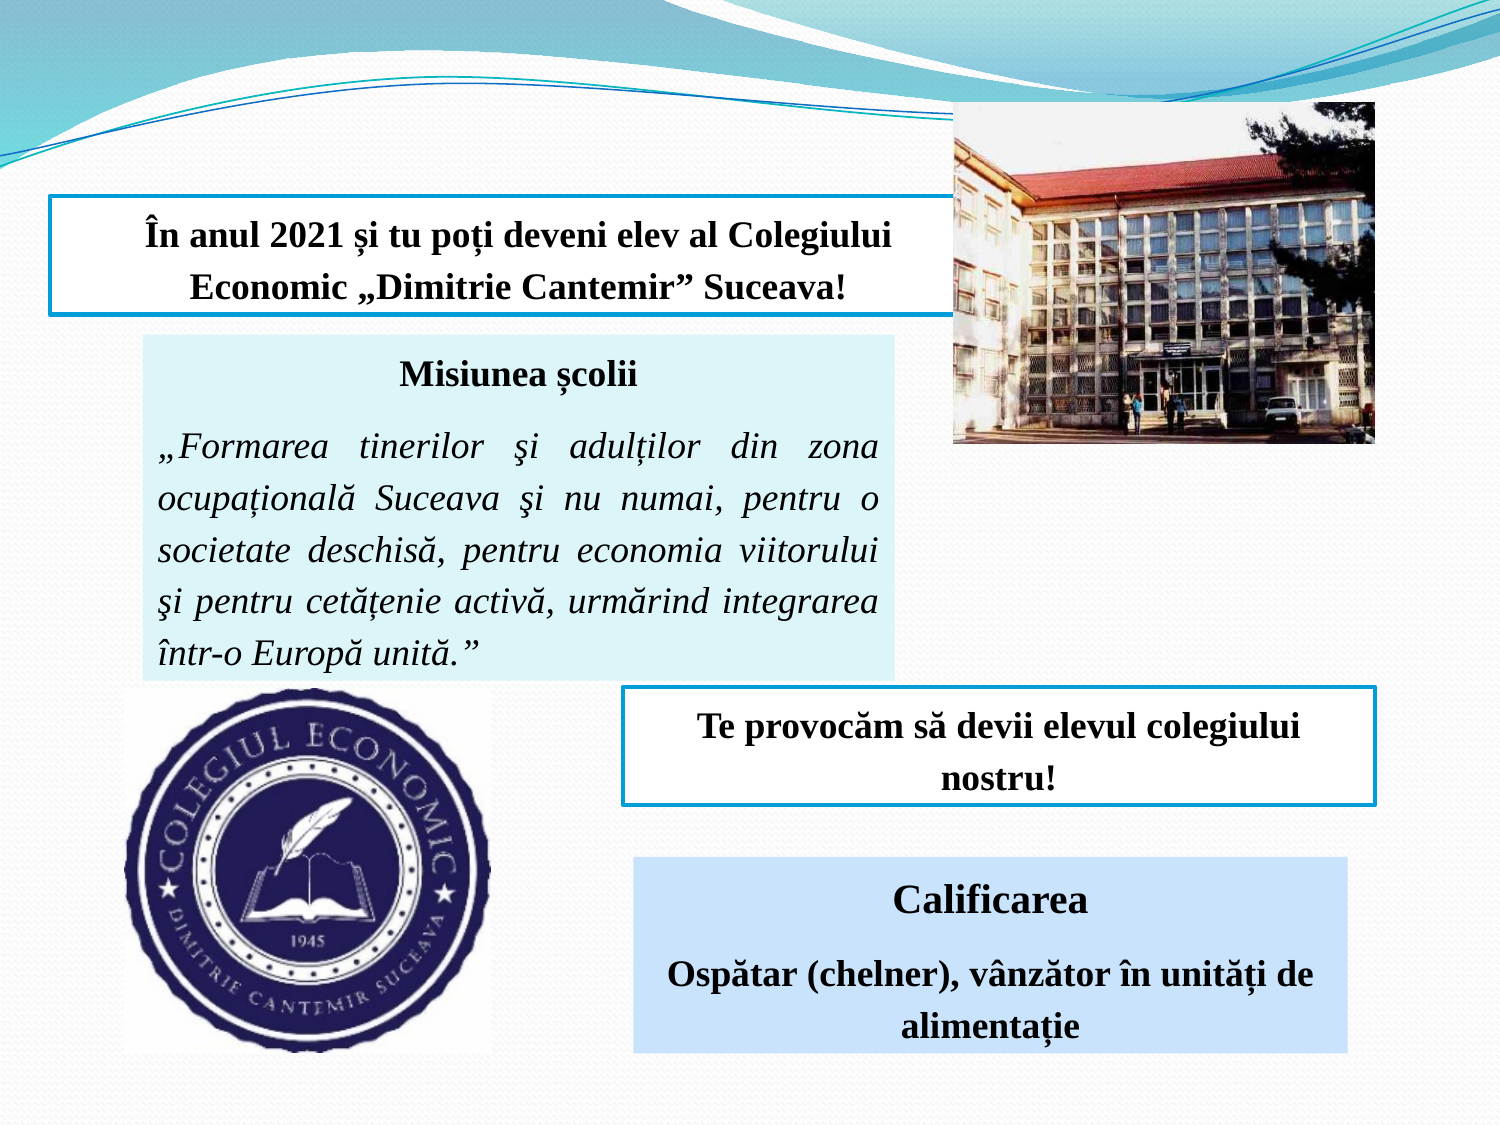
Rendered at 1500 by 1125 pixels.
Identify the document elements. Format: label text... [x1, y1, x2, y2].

picture [123, 688, 492, 1053]
picture [952, 102, 1376, 444]
text_box Misiunea școlii „Formarea tinerilor şi adulților din zona ocupațională Suceava şi nu numai, pentru o societate deschisă, pentru economia viitorului şi pentru cetățenie activă, urmărind integrarea într-o Europă unită.” [142, 334, 895, 681]
text_box Calificarea Ospătar (chelner), vânzător în unități de alimentație [633, 856, 1348, 1054]
text_box În anul 2021 și tu poți deveni elev al Colegiului Economic „Dimitrie Cantemir” Suceava! [48, 194, 945, 317]
text_box Te provocăm să devii elevul colegiului nostru! [621, 685, 1377, 807]
